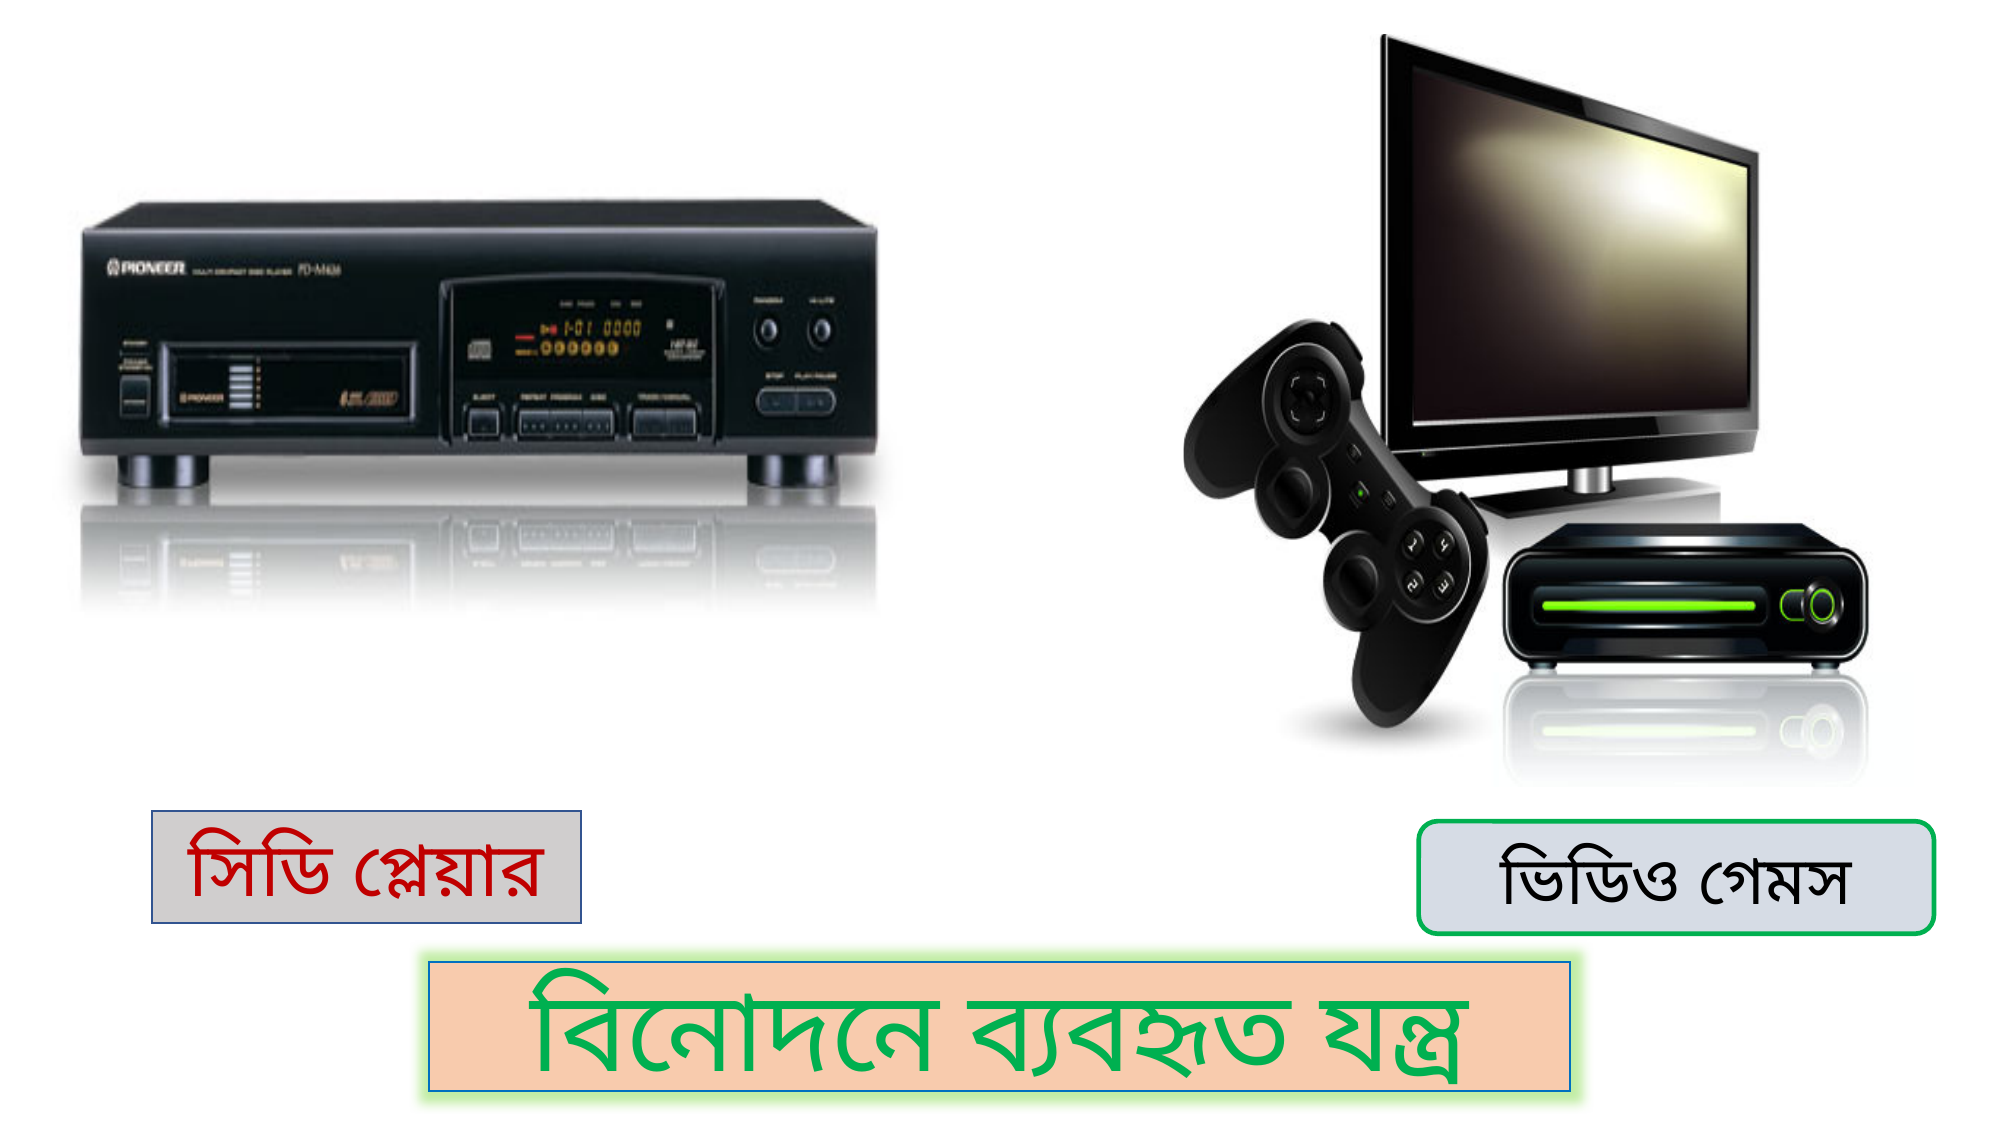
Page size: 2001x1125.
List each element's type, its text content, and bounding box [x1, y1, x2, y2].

text_box [51, 33, 903, 788]
text_box সিডি প্লেয়ার [151, 810, 582, 924]
text_box বিনোদনে ব্যবহৃত যন্ত্র [428, 961, 1571, 1092]
text_box ভিডিও গেমস [1417, 820, 1936, 935]
text_box [1183, 33, 1915, 788]
